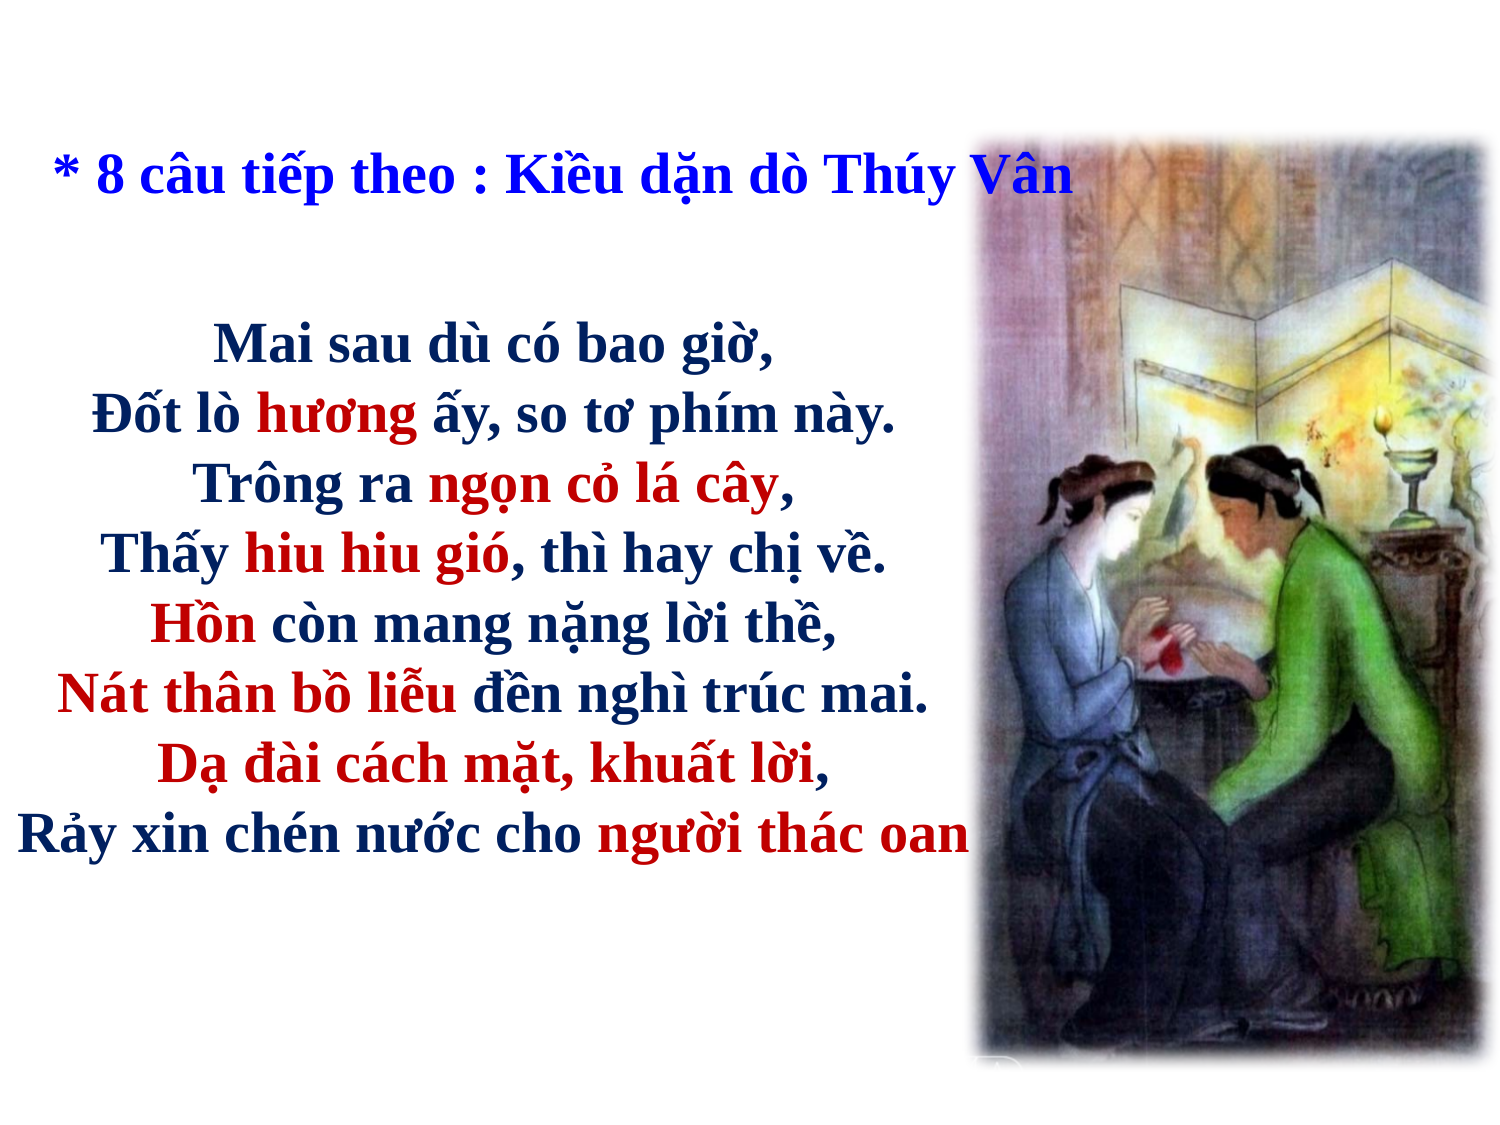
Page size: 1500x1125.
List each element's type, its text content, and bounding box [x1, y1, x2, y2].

picture [962, 126, 1500, 1072]
text_box * 8 câu tiếp theo : Kiều dặn dò Thúy Vân [0, 128, 959, 213]
text_box Mai sau dù có bao giờ, Đốt lò hương ấy, so tơ phím này. Trông ra ngọn cỏ lá cây, Thấy hiu hiu gió, thì hay chị về. Hồn còn mang nặng lời thề, Nát thân bồ liễu đền nghì trúc mai. Dạ đài cách mặt, khuất lời, Rảy xin chén nước cho người thác oan [0, 299, 957, 868]
